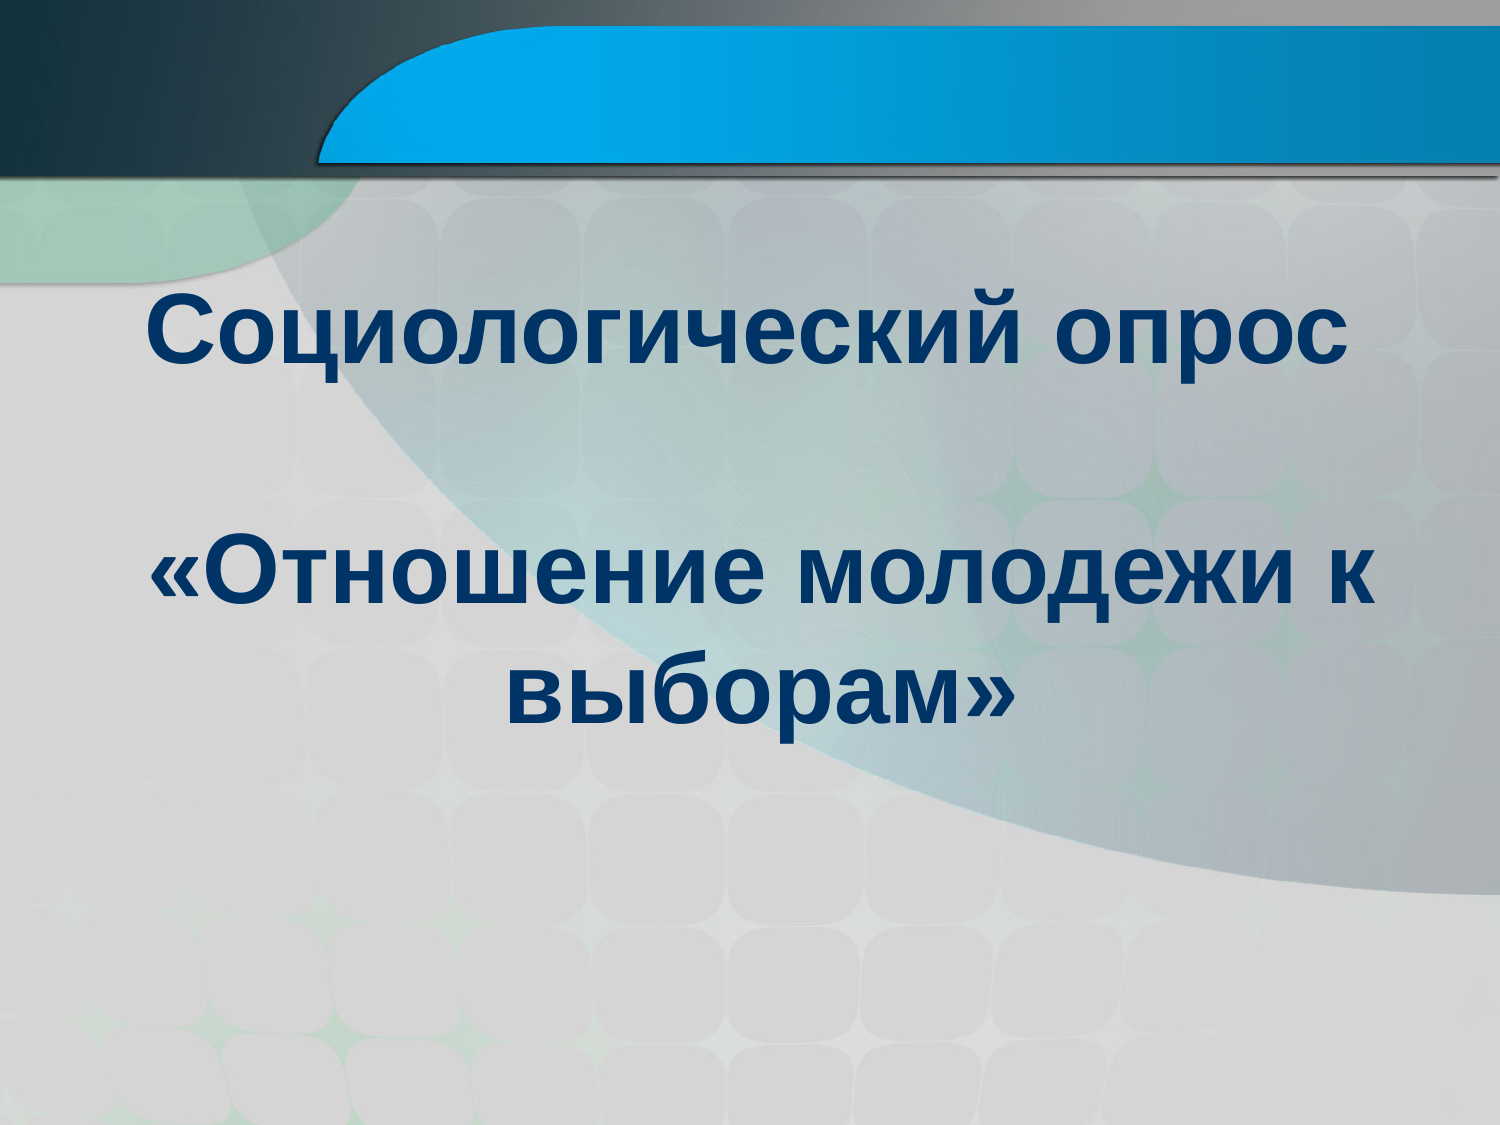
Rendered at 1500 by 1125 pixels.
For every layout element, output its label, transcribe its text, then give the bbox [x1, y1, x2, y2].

title Социологический опрос «Отношение молодежи к выборам» [105, 222, 1419, 786]
picture [0, 0, 1500, 1125]
